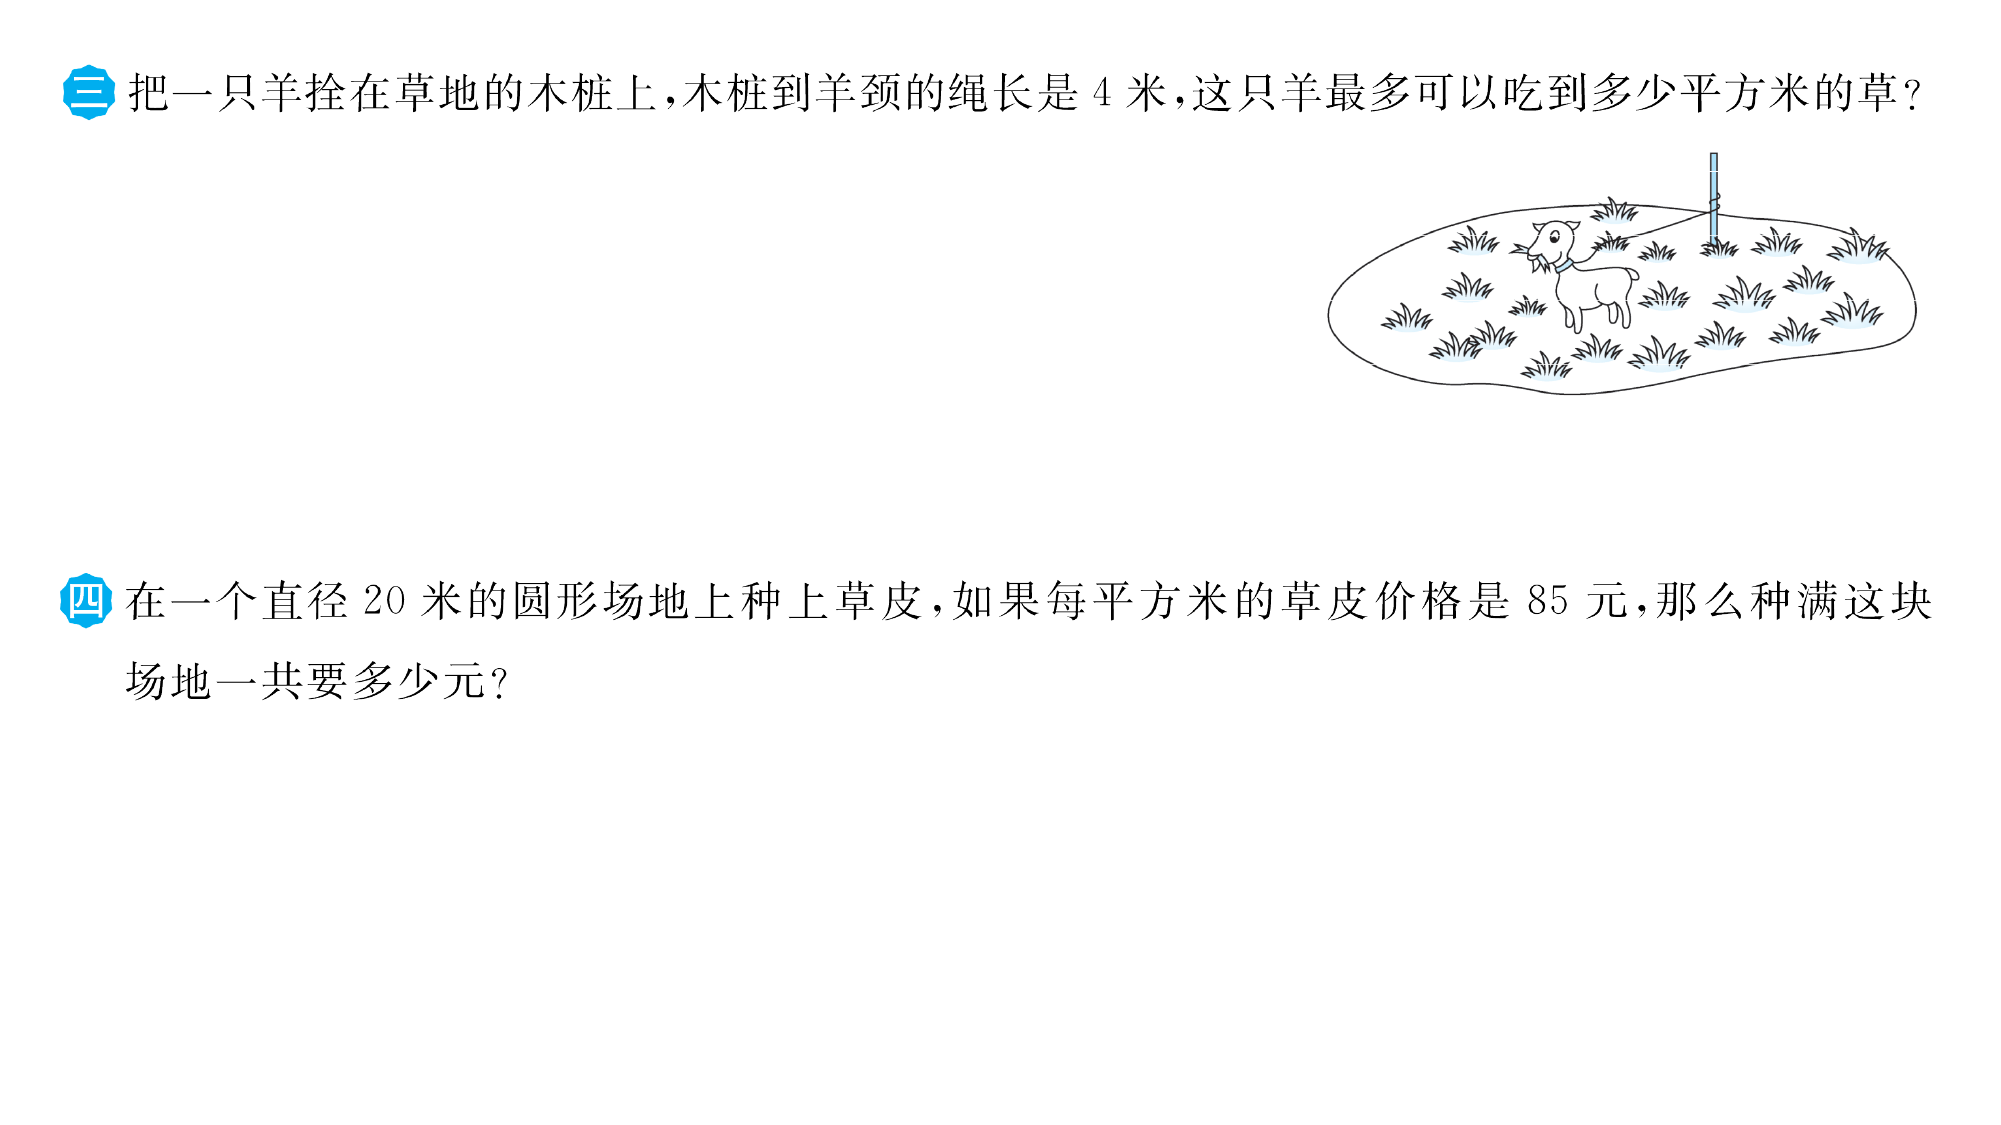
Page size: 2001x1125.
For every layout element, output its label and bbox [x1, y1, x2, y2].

picture [56, 550, 1947, 1006]
picture [58, 58, 1949, 406]
